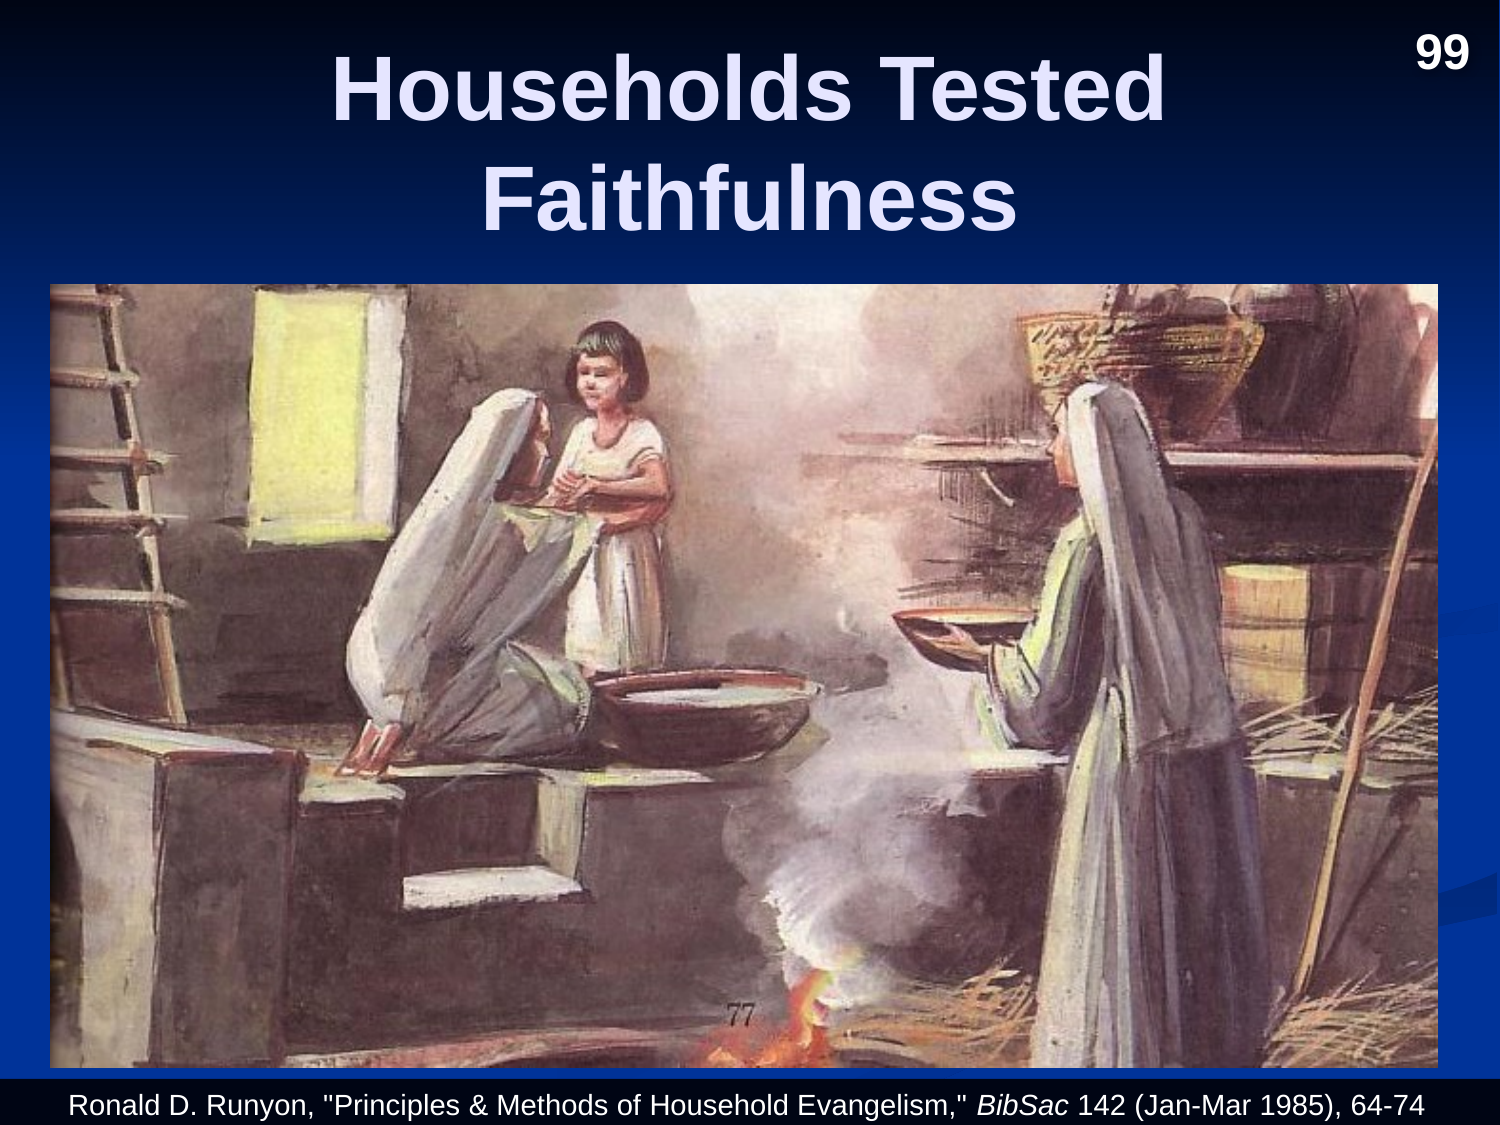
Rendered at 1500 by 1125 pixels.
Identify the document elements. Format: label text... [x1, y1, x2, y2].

text_box 99 [1400, 12, 1486, 88]
title Households Tested Faithfulness [74, 44, 1426, 233]
text_box Ronald D. Runyon, "Principles & Methods of Household Evangelism," BibSac 142 (Jan-Mar 1985), 64-74 [0, 1078, 1500, 1125]
picture [49, 283, 1438, 1068]
